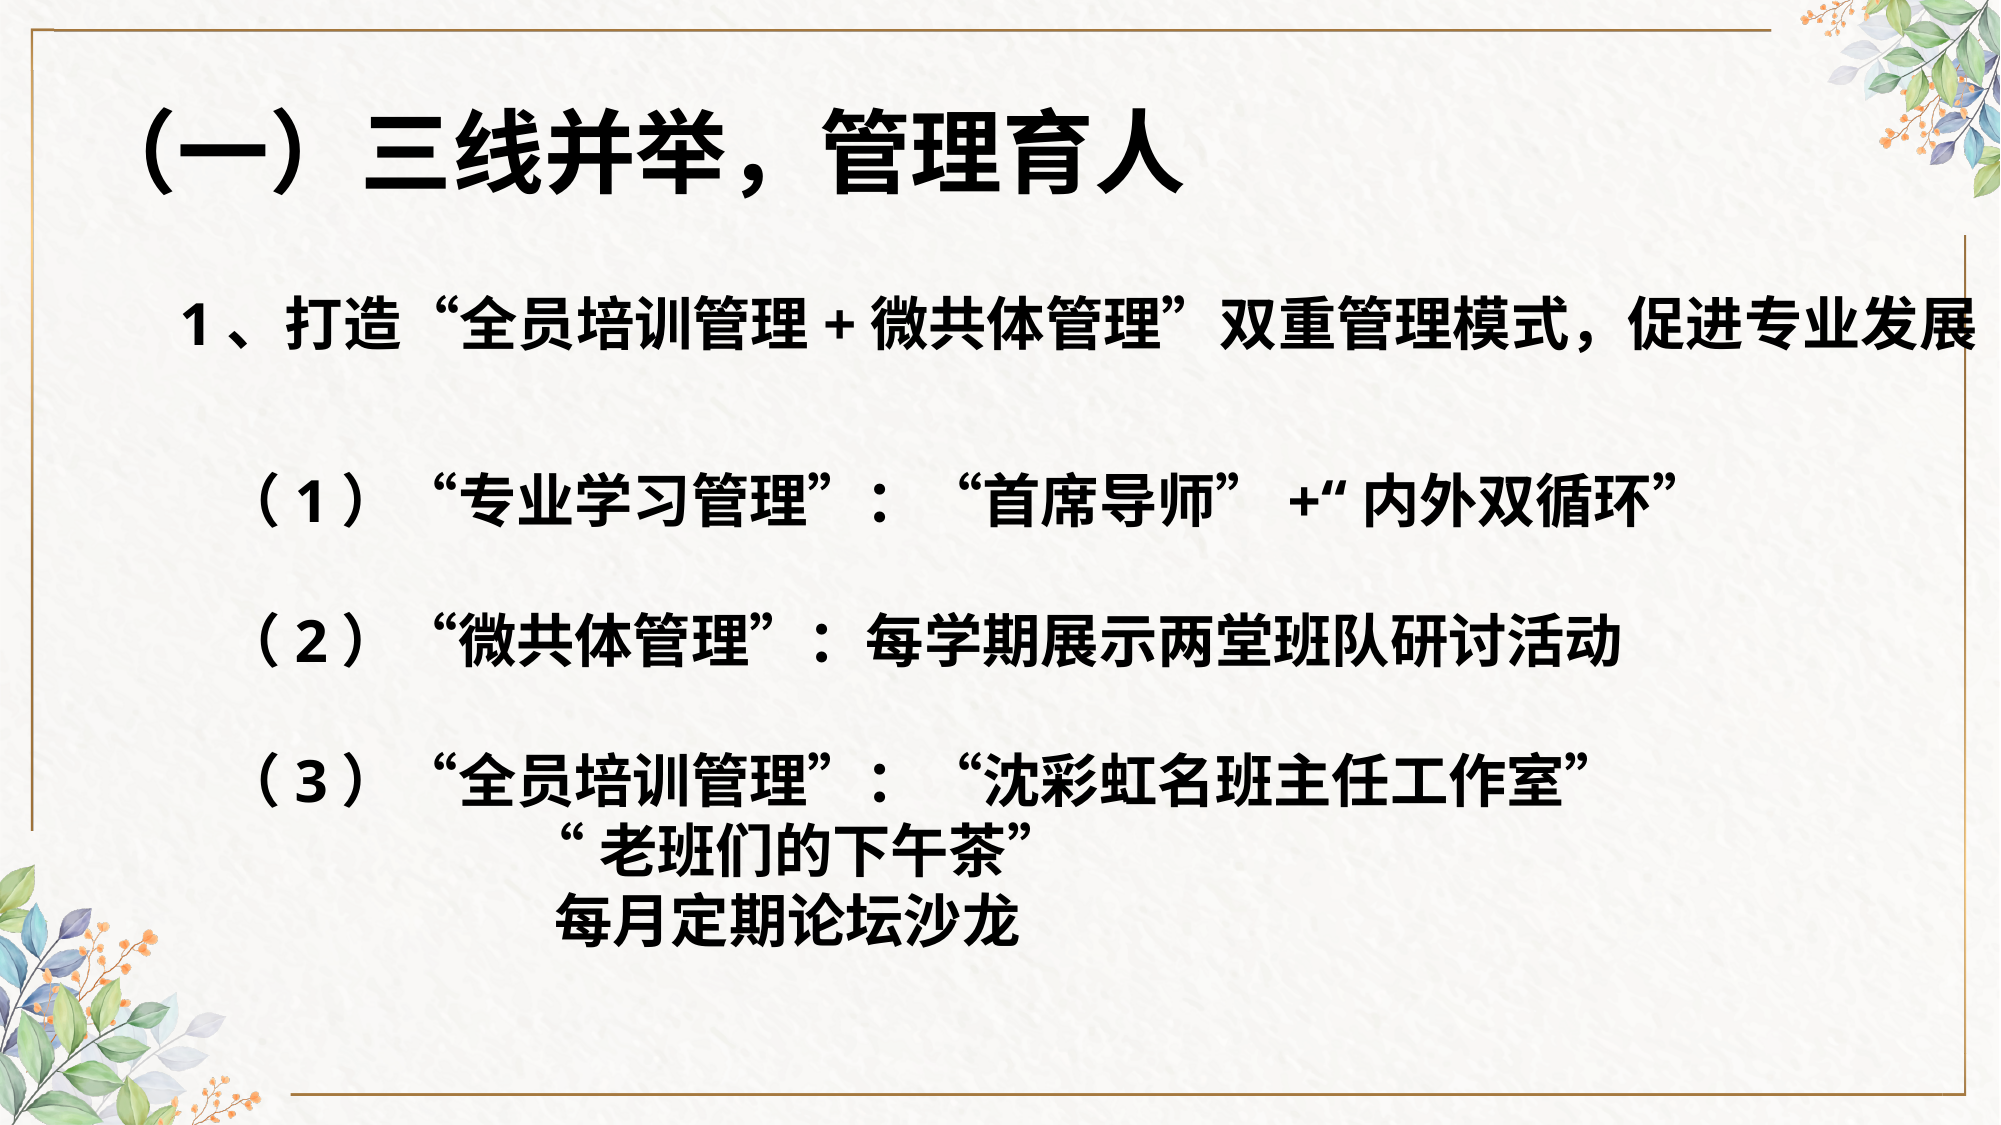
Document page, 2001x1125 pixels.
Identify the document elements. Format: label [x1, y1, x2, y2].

text_box [30, 27, 1772, 831]
text_box [290, 235, 1967, 1096]
picture [0, 0, 2000, 1125]
